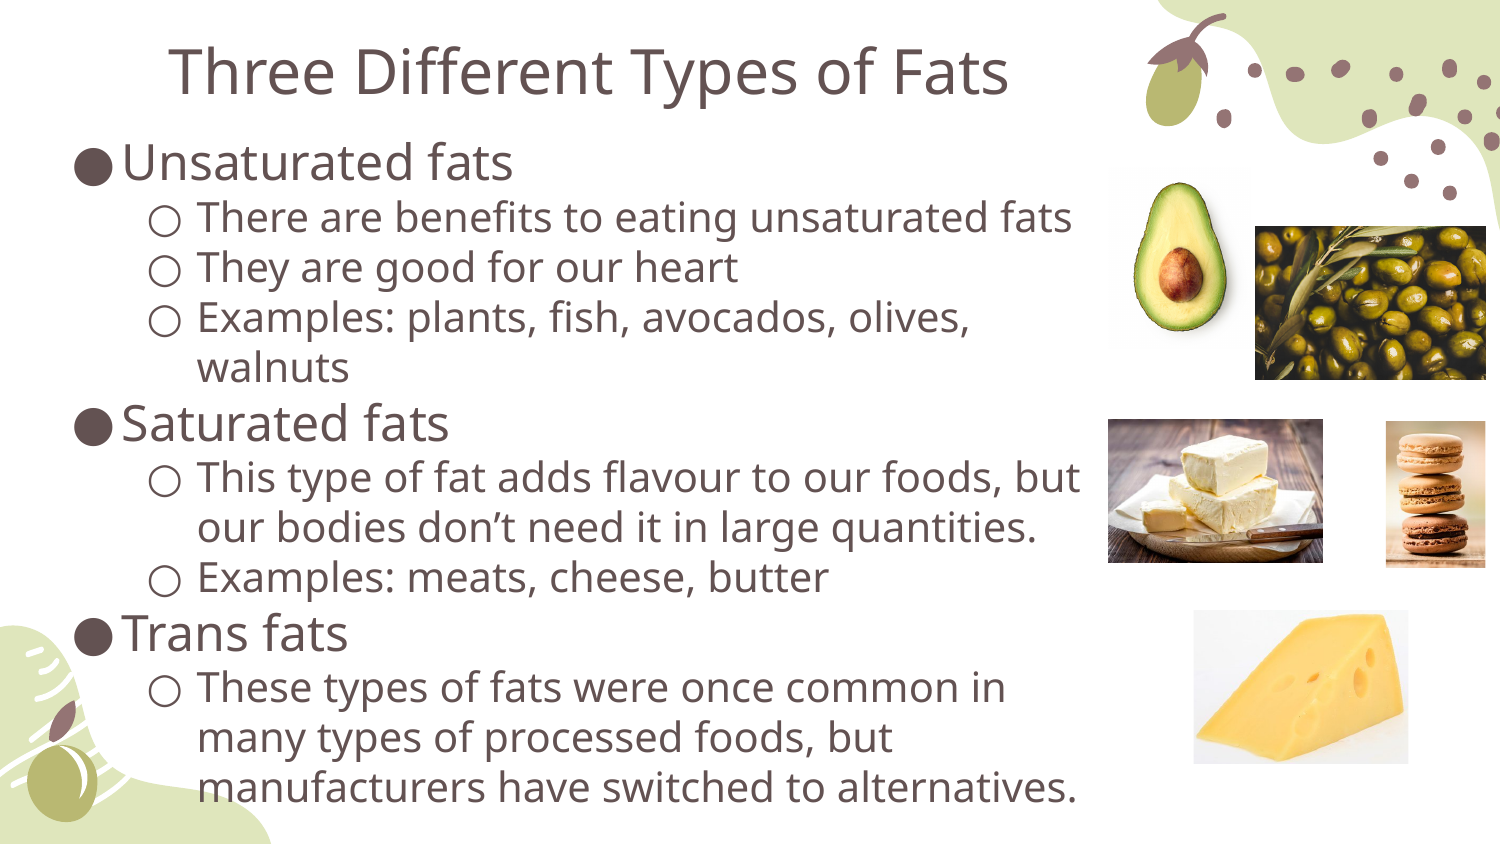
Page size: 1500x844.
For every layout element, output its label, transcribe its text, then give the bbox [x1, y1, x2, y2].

picture [1385, 421, 1486, 569]
picture [1193, 609, 1409, 764]
title Three Different Types of Fats [153, 17, 1129, 115]
picture [1108, 166, 1251, 349]
list Unsaturated fats There are benefits to eating unsaturated fats They are good for our heart Examples: plants, fish, avocados, olives, walnuts Saturated fats This type of fat adds flavour to our foods, but our bodies don’t need it in large quantities. Examples: meats, cheese, butter Trans fats These types of fats were once common in many types of processed foods, but manufacturers have switched to alternatives. [31, 115, 1139, 621]
picture [1254, 226, 1486, 381]
picture [1108, 419, 1323, 563]
